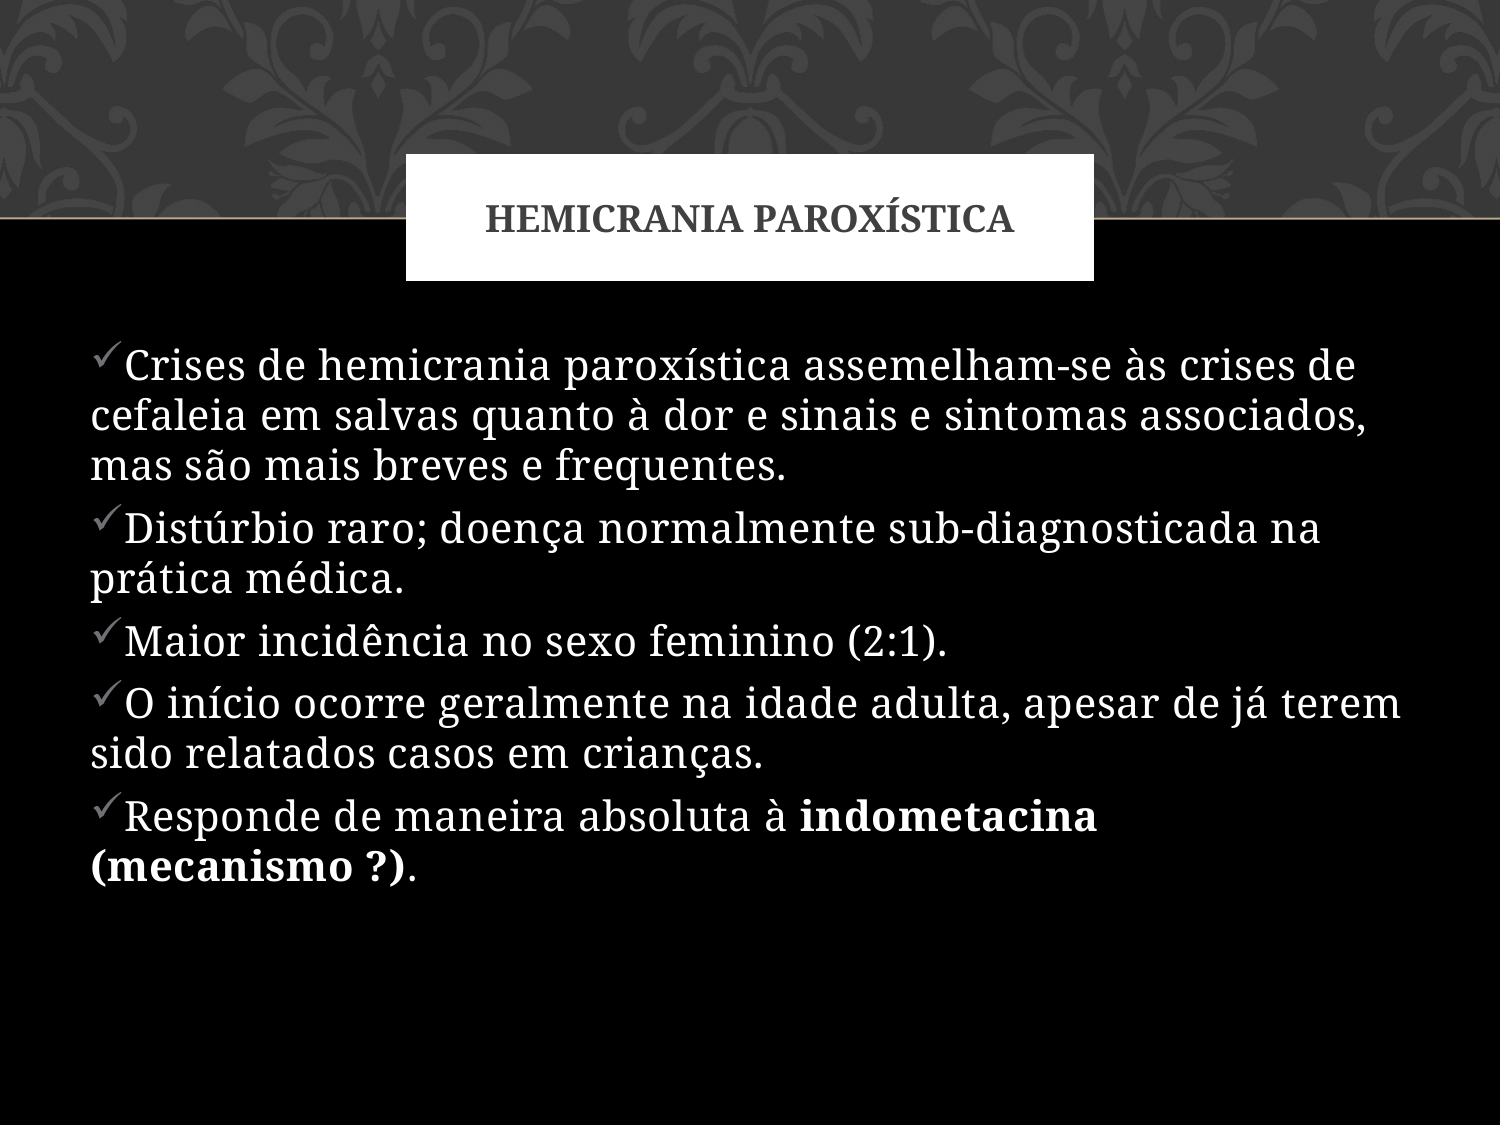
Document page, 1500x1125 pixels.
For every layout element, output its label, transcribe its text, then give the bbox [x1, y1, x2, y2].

list Crises de hemicrania paroxística assemelham-se às crises de cefaleia em salvas quanto à dor e sinais e sintomas associados, mas são mais breves e frequentes. Distúrbio raro; doença normalmente sub-diagnosticada na prática médica. Maior incidência no sexo feminino (2:1). O início ocorre geralmente na idade adulta, apesar de já terem sido relatados casos em crianças. Responde de maneira absoluta à indometacina (mecanismo ?). [75, 331, 1425, 1000]
title HEMICRANIA PAROXÍSTICA [406, 154, 1094, 281]
